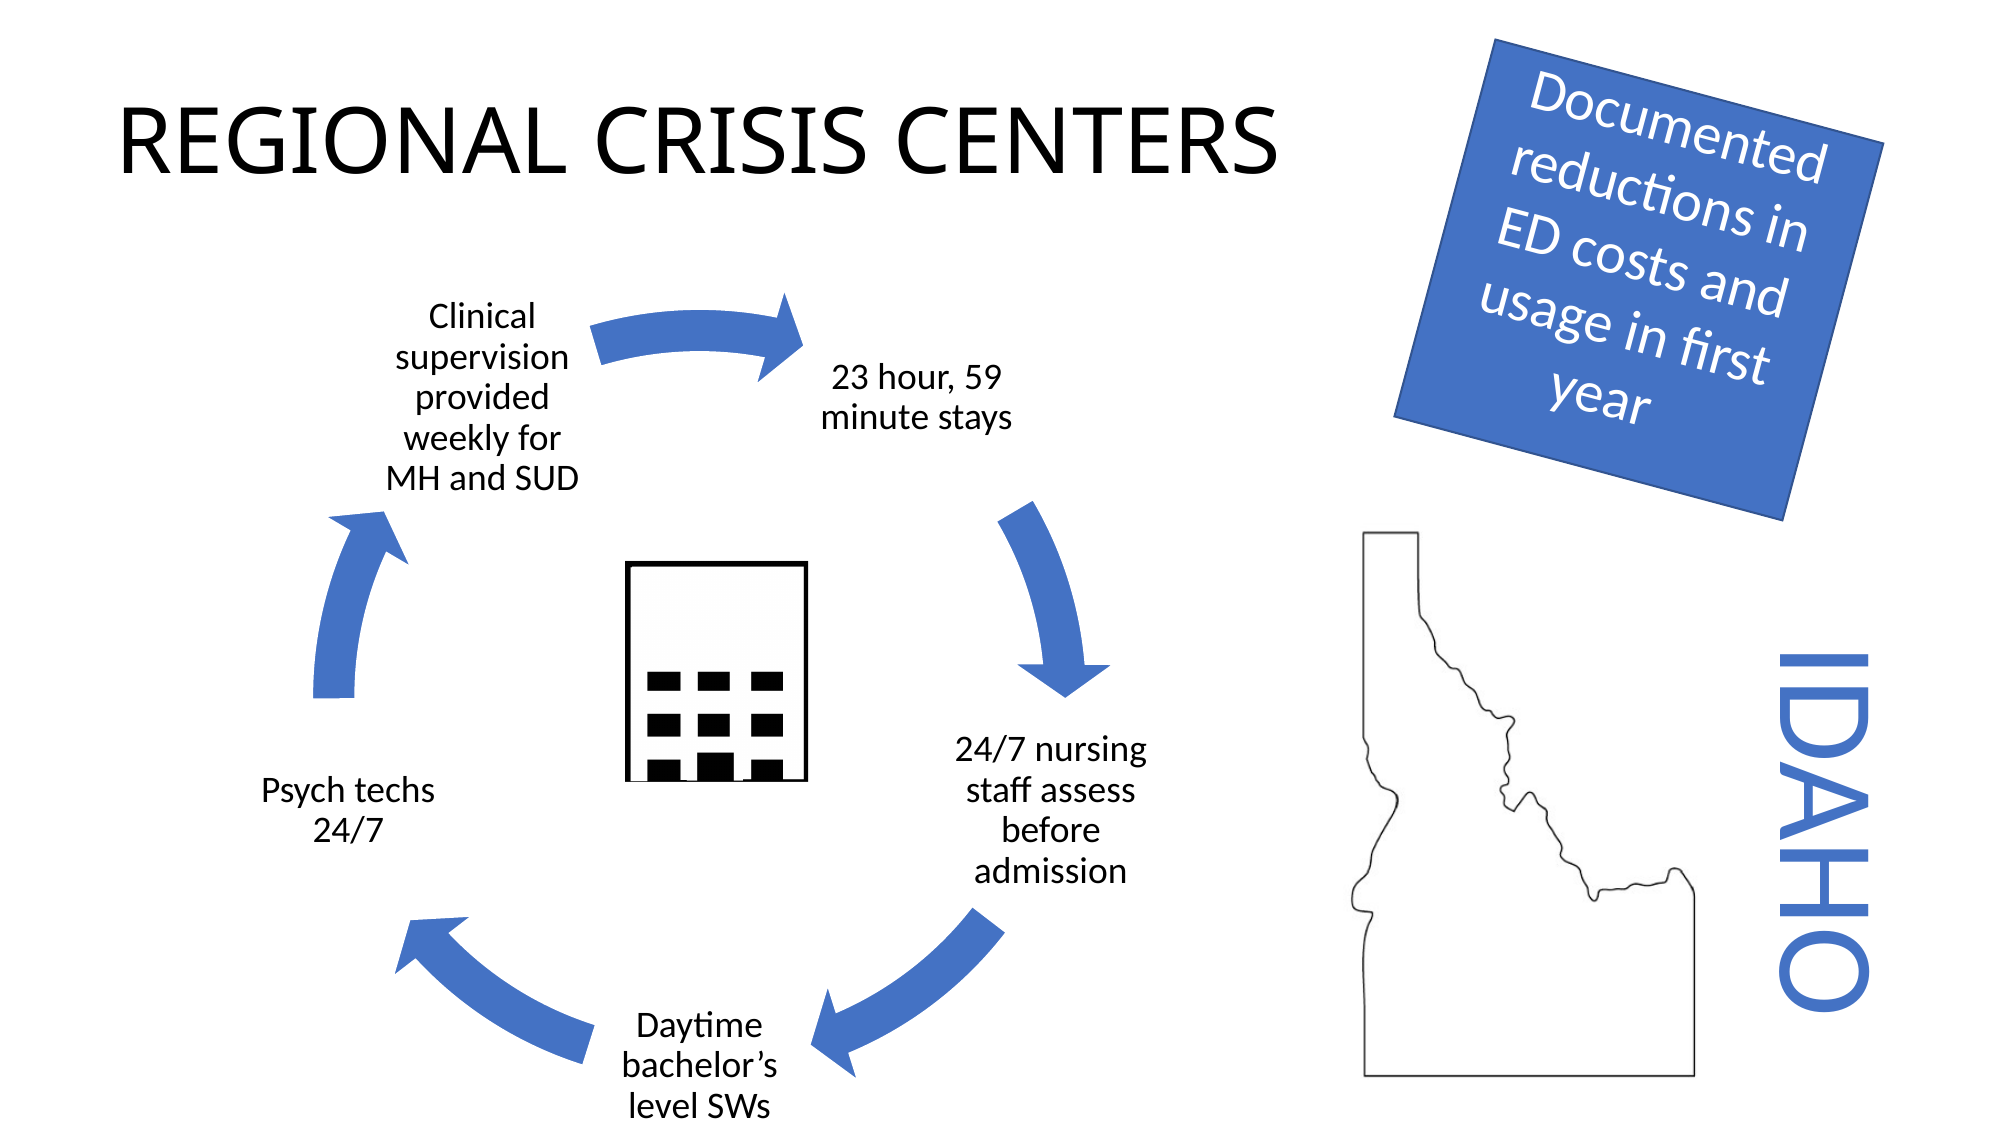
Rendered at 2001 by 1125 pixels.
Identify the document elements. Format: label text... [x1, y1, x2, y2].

picture [1373, 515, 1713, 1086]
text_box IDAHO [1745, 628, 1926, 1033]
title REGIONAL CRISIS CENTERS [100, 34, 2000, 253]
text_box Documented reductions in ED costs and usage in first year [1393, 38, 1885, 522]
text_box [26, 279, 1373, 1125]
